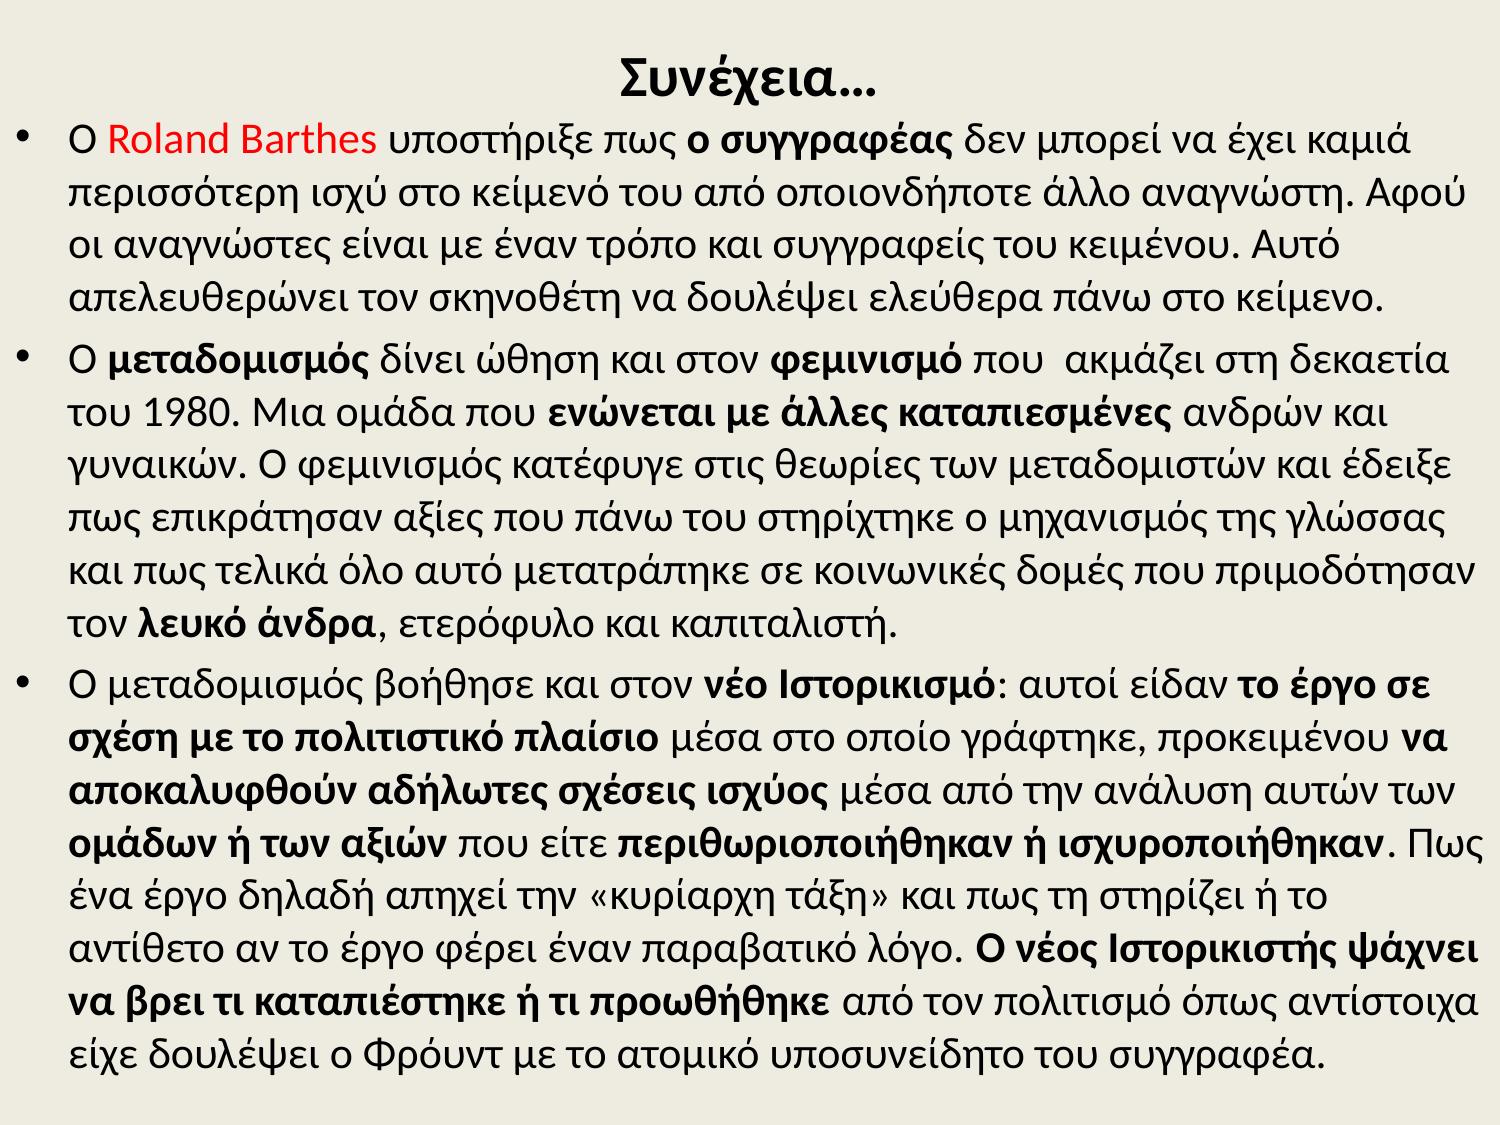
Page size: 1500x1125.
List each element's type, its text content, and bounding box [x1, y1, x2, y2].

title Συνέχεια… [75, 45, 1425, 101]
list Ο Roland Barthes υποστήριξε πως ο συγγραφέας δεν μπορεί να έχει καμιά περισσότερη ισχύ στο κείμενό του από οποιονδήποτε άλλο αναγνώστη. Αφού οι αναγνώστες είναι με έναν τρόπο και συγγραφείς του κειμένου. Αυτό απελευθερώνει τον σκηνοθέτη να δουλέψει ελεύθερα πάνω στο κείμενο. Ο μεταδομισμός δίνει ώθηση και στον φεμινισμό που ακμάζει στη δεκαετία του 1980. Μια ομάδα που ενώνεται με άλλες καταπιεσμένες ανδρών και γυναικών. Ο φεμινισμός κατέφυγε στις θεωρίες των μεταδομιστών και έδειξε πως επικράτησαν αξίες που πάνω του στηρίχτηκε ο μηχανισμός της γλώσσας και πως τελικά όλο αυτό μετατράπηκε σε κοινωνικές δομές που πριμοδότησαν τον λευκό άνδρα, ετερόφυλο και καπιταλιστή. Ο μεταδομισμός βοήθησε και στον νέο Ιστορικισμό: αυτοί είδαν το έργο σε σχέση με το πολιτιστικό πλαίσιο μέσα στο οποίο γράφτηκε, προκειμένου να αποκαλυφθούν αδήλωτες σχέσεις ισχύος μέσα από την ανάλυση αυτών των ομάδων ή των αξιών που είτε περιθωριοποιήθηκαν ή ισχυροποιήθηκαν. Πως ένα έργο δηλαδή απηχεί την «κυρίαρχη τάξη» και πως τη στηρίζει ή το αντίθετο αν το έργο φέρει έναν παραβατικό λόγο. Ο νέος Ιστορικιστής ψάχνει να βρει τι καταπιέστηκε ή τι προωθήθηκε από τον πολιτισμό όπως αντίστοιχα είχε δουλέψει ο Φρόυντ με το ατομικό υποσυνείδητο του συγγραφέα. [0, 101, 1500, 1125]
